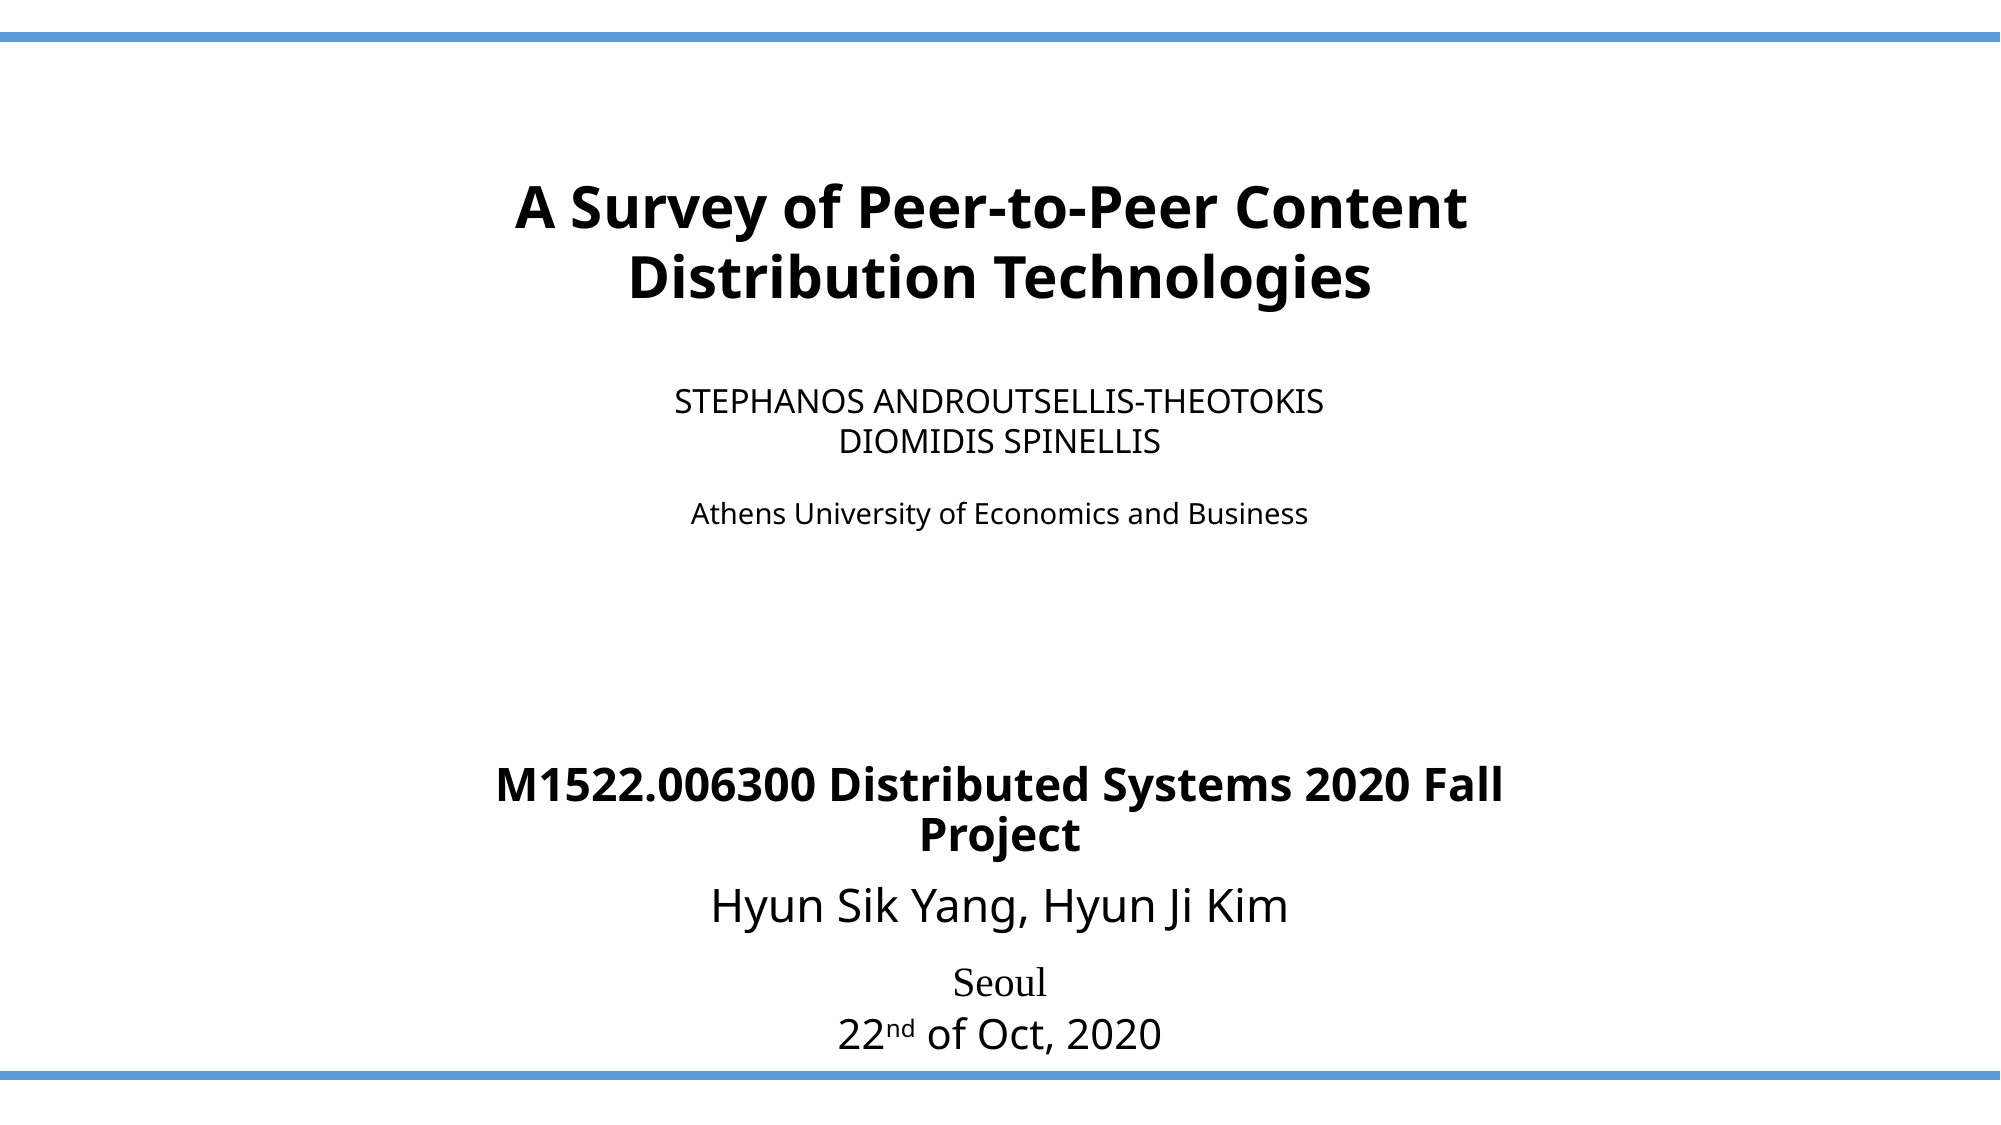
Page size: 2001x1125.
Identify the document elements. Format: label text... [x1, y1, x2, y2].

text_box Seoul 22nd of Oct, 2020 [809, 952, 1191, 1075]
title A Survey of Peer-to-Peer Content Distribution Technologies STEPHANOS ANDROUTSELLIS-THEOTOKIS DIOMIDIS SPINELLIS Athens University of Economics and Business [362, 160, 1638, 538]
subtitle M1522.006300 Distributed Systems 2020 Fall Project Hyun Sik Yang, Hyun Ji Kim [399, 677, 1601, 903]
